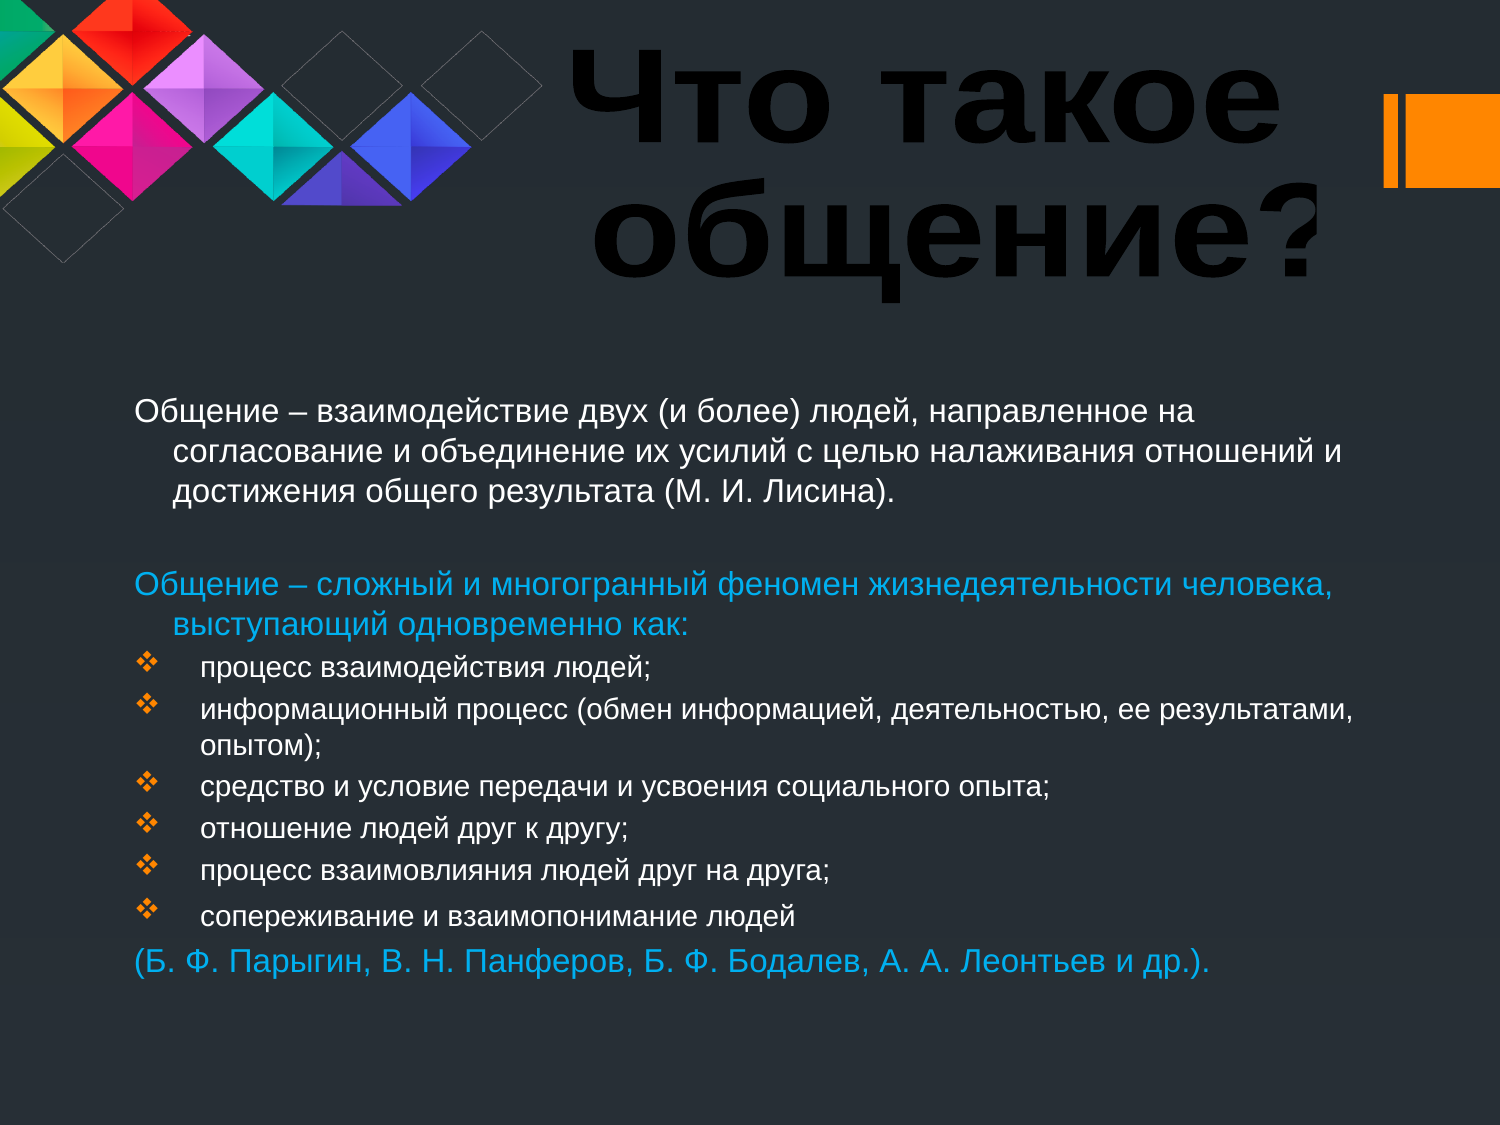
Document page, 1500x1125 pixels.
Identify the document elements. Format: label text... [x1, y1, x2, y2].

picture [0, 0, 678, 263]
subtitle Общение – взаимодействие двух (и более) людей, направленное на согласование и объединение их усилий с целью налаживания отношений и достижения общего результата (М. И. Лисина). Общение – сложный и многогранный феномен жизнедеятельности человека, выступающий одновременно как: процесс взаимодействия людей; информационный процесс (обмен информацией, деятельностью, ее результатами, опытом); средство и условие передачи и усвоения социального опыта; отношение людей друг к другу; процесс взаимовлияния людей друг на друга; сопереживание и взаимопонимание людей (Б. Ф. Парыгин, В. Н. Панферов, Б. Ф. Бодалев, А. А. Леонтьев и др.). [14, 347, 1415, 992]
